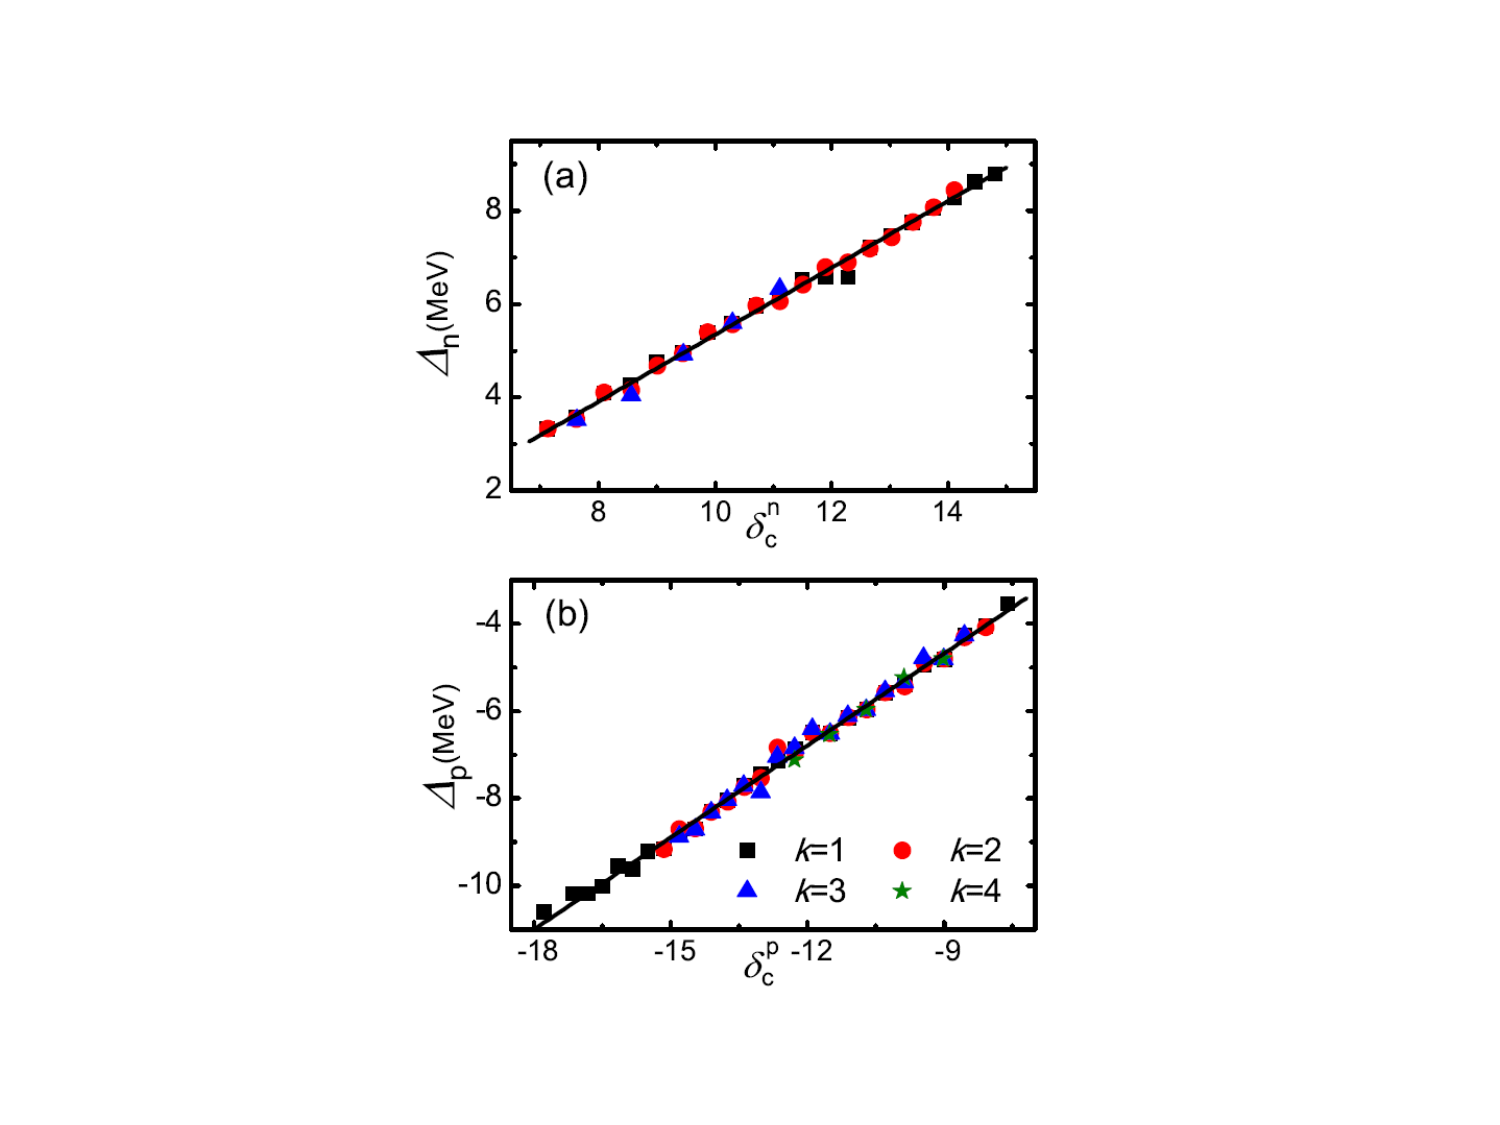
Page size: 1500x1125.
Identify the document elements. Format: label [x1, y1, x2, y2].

picture [411, 126, 1089, 999]
